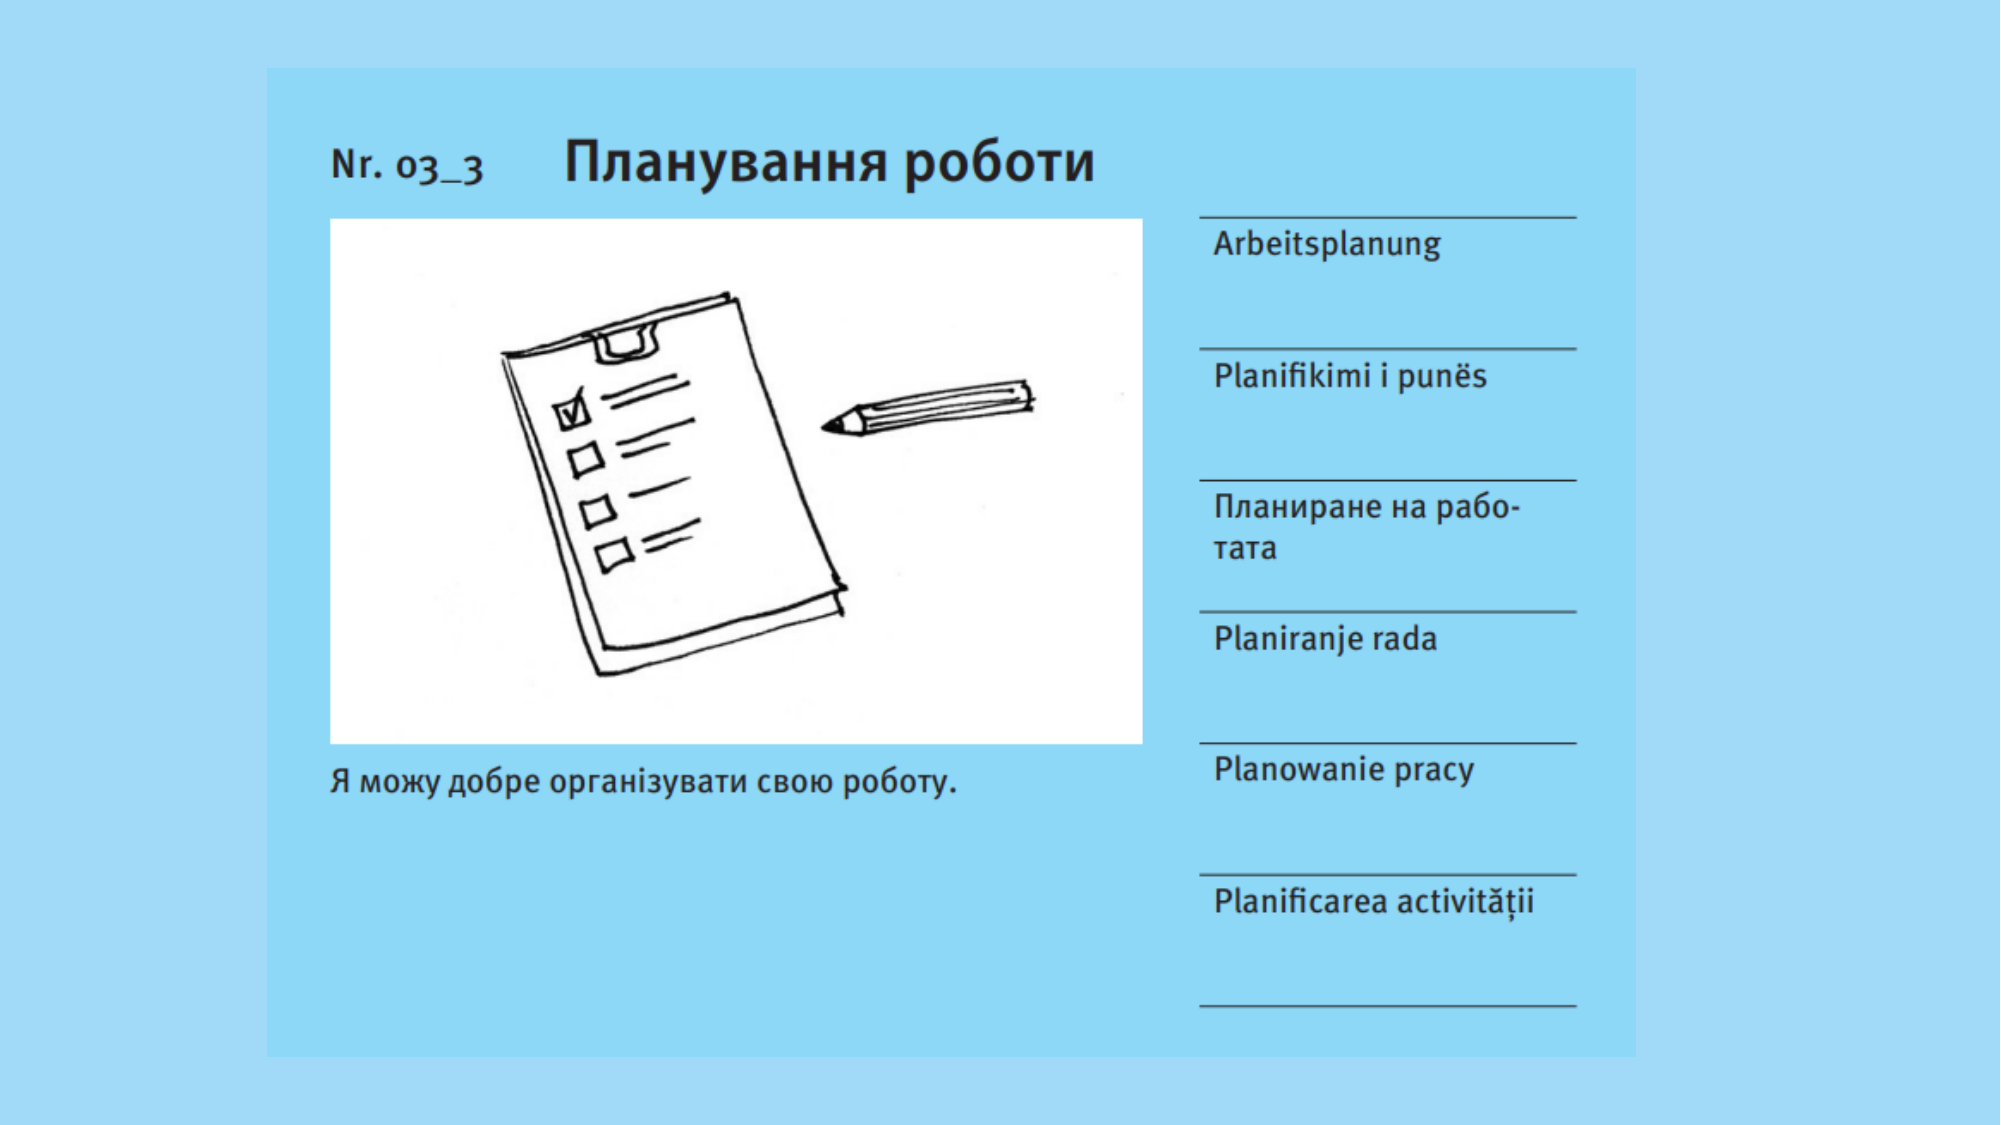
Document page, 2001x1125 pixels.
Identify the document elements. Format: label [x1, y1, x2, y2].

picture [267, 68, 1636, 1057]
